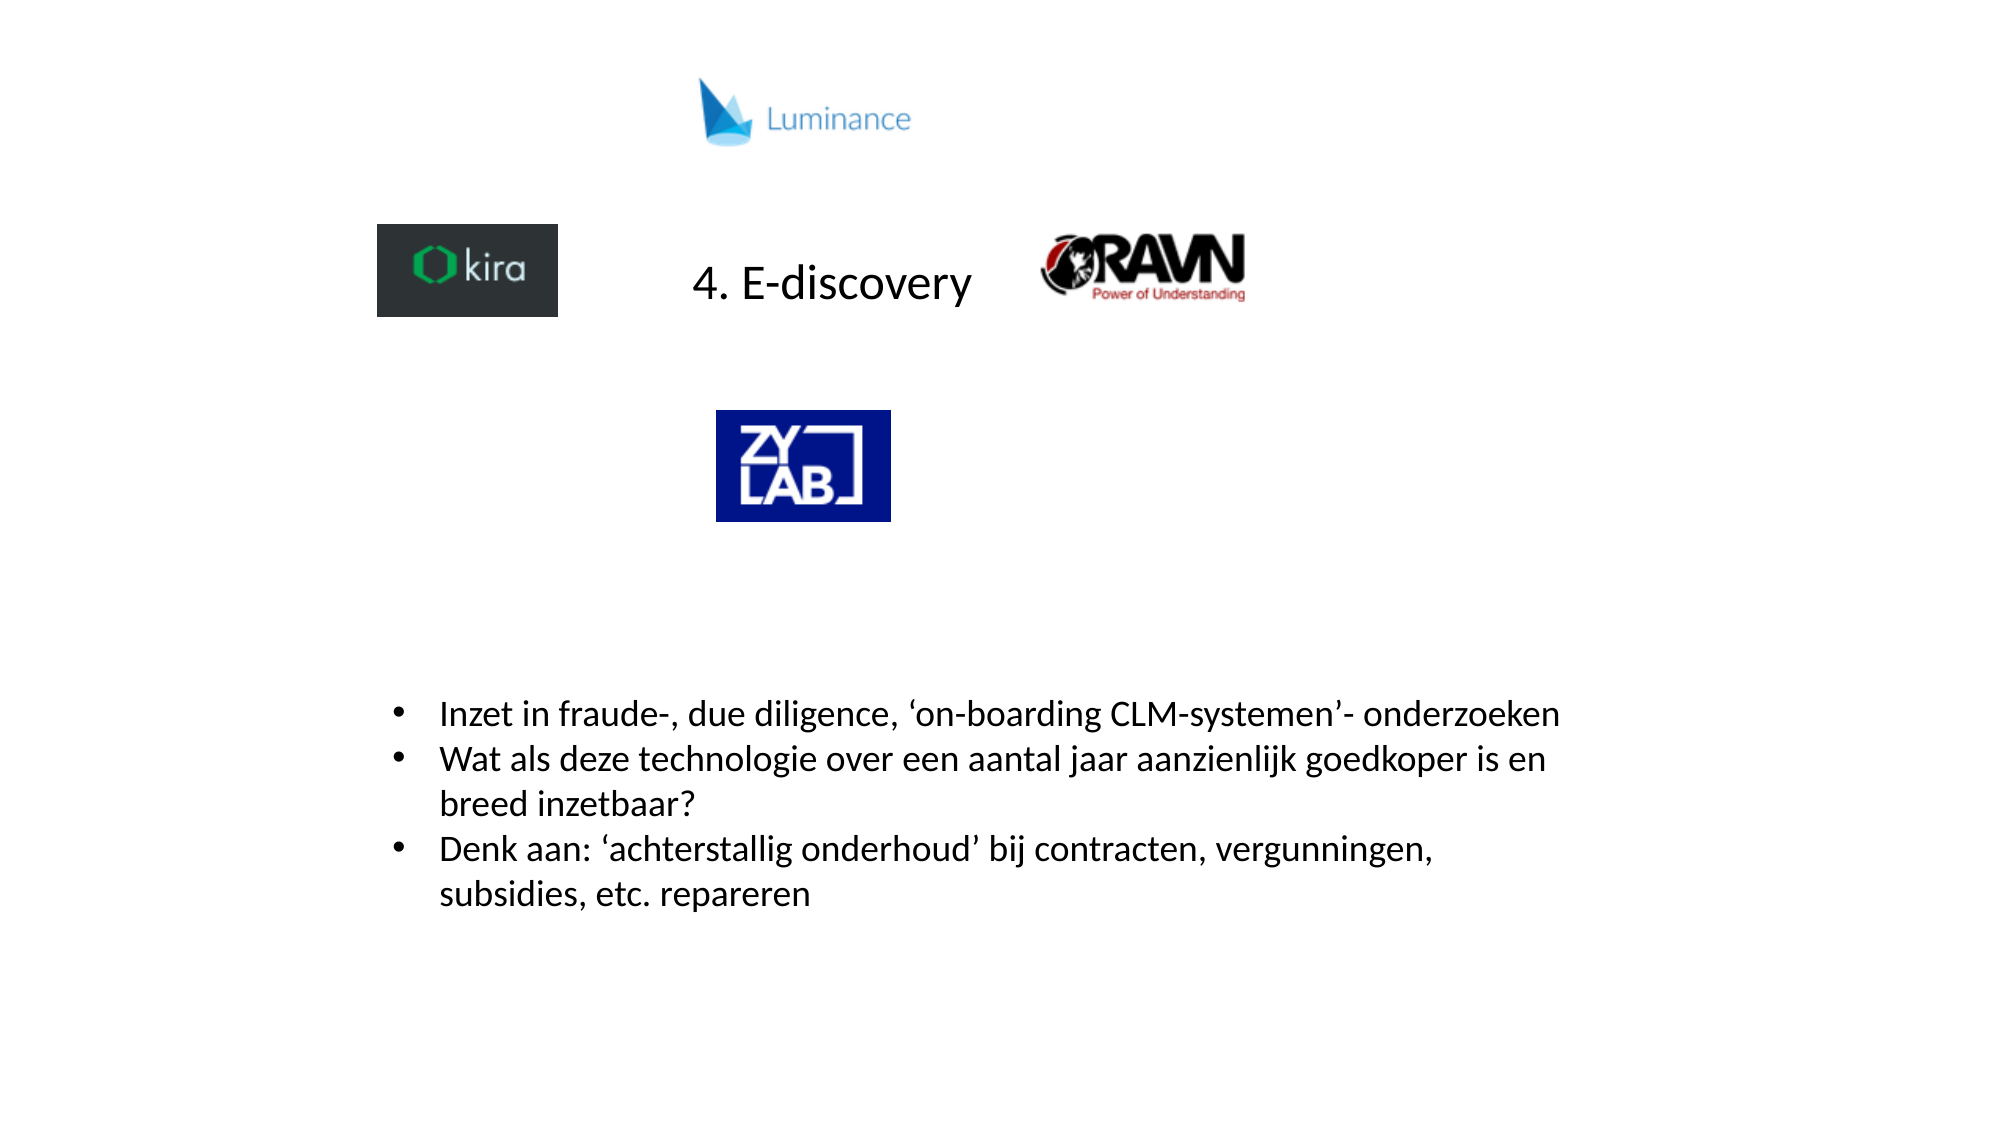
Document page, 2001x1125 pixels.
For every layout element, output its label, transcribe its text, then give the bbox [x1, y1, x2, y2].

picture [677, 68, 930, 161]
text_box 4. E-discovery [677, 242, 1175, 363]
picture [716, 410, 891, 522]
text_box Inzet in fraude-, due diligence, ‘on-boarding CLM-systemen’- onderzoeken Wat als deze technologie over een aantal jaar aanzienlijk goedkoper is en breed inzetbaar? Denk aan: ‘achterstallig onderhoud’ bij contracten, vergunningen, subsidies, etc. repareren [377, 681, 1602, 967]
picture [377, 224, 558, 317]
picture [1016, 212, 1281, 329]
